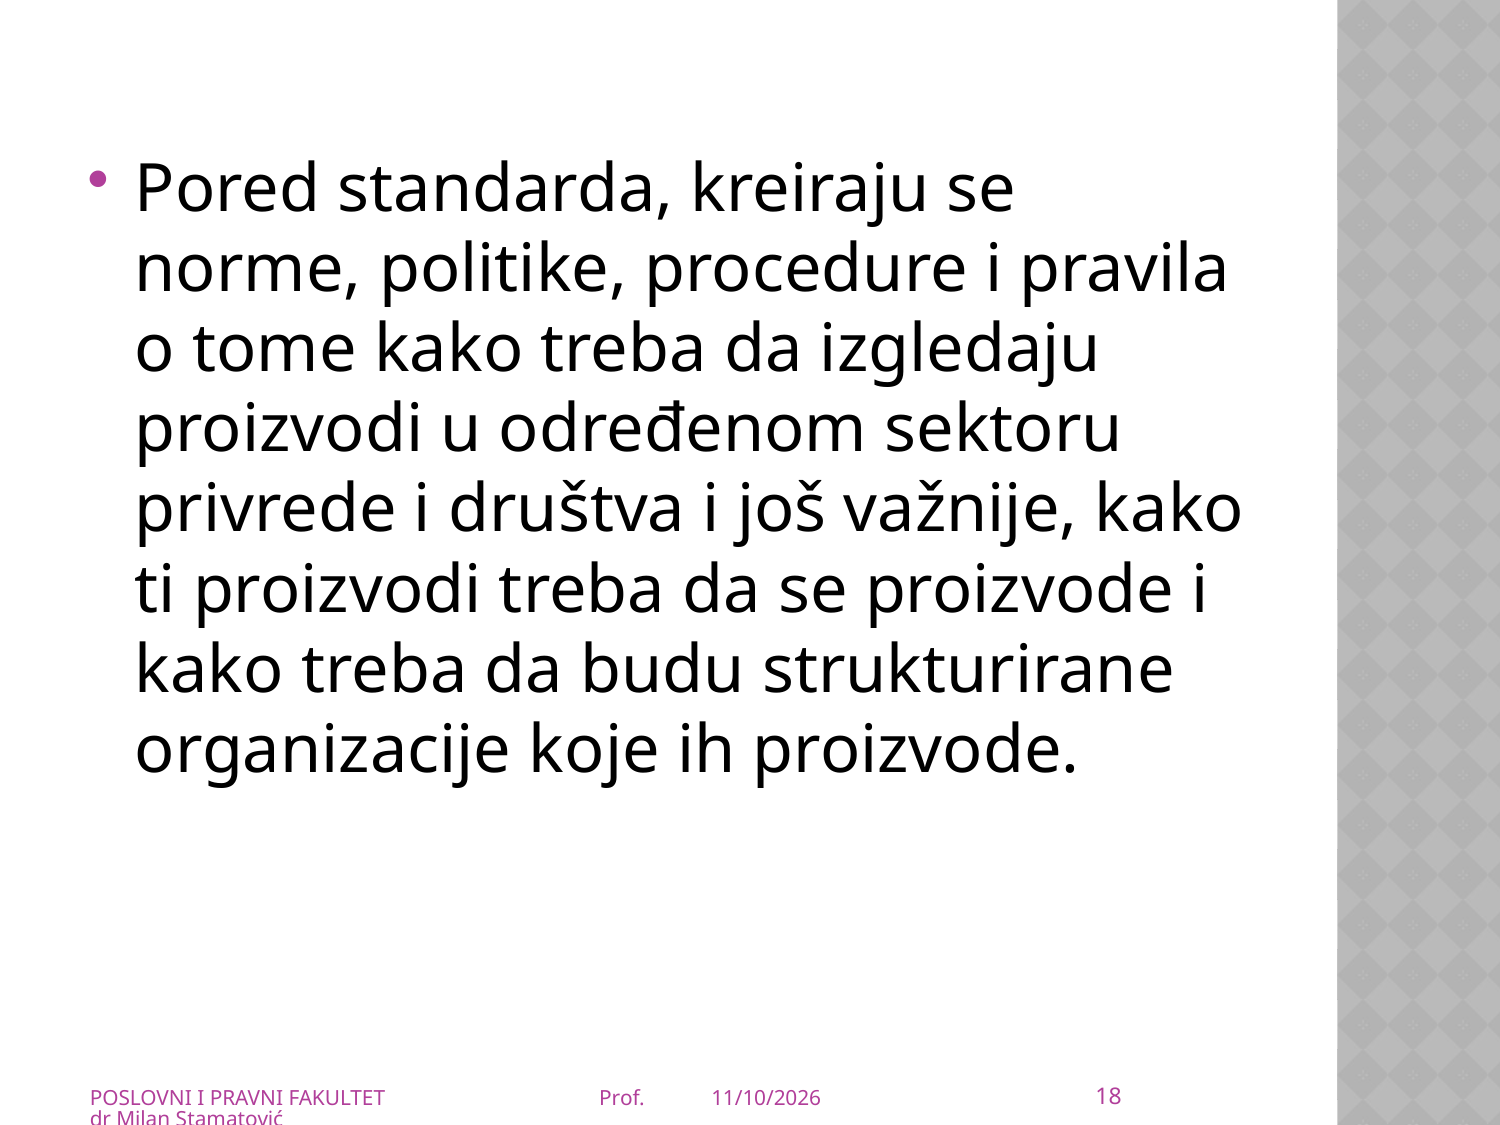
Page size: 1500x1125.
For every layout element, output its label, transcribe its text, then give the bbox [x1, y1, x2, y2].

slide_number 18 [1025, 1075, 1122, 1113]
footer POSLOVNI I PRAVNI FAKULTET Prof. dr Milan Stamatović [75, 1075, 675, 1114]
list Pored standarda, kreiraju se norme, politike, procedure i pravila o tome kako treba da izgledaju proizvodi u određenom sektoru privrede i društva i još važnije, kako ti proizvodi treba da se proizvode i kako treba da budu strukturirane organizacije koje ih proizvode. [75, 137, 1263, 1059]
slide_number 21-Mar-20 [696, 1075, 1025, 1113]
